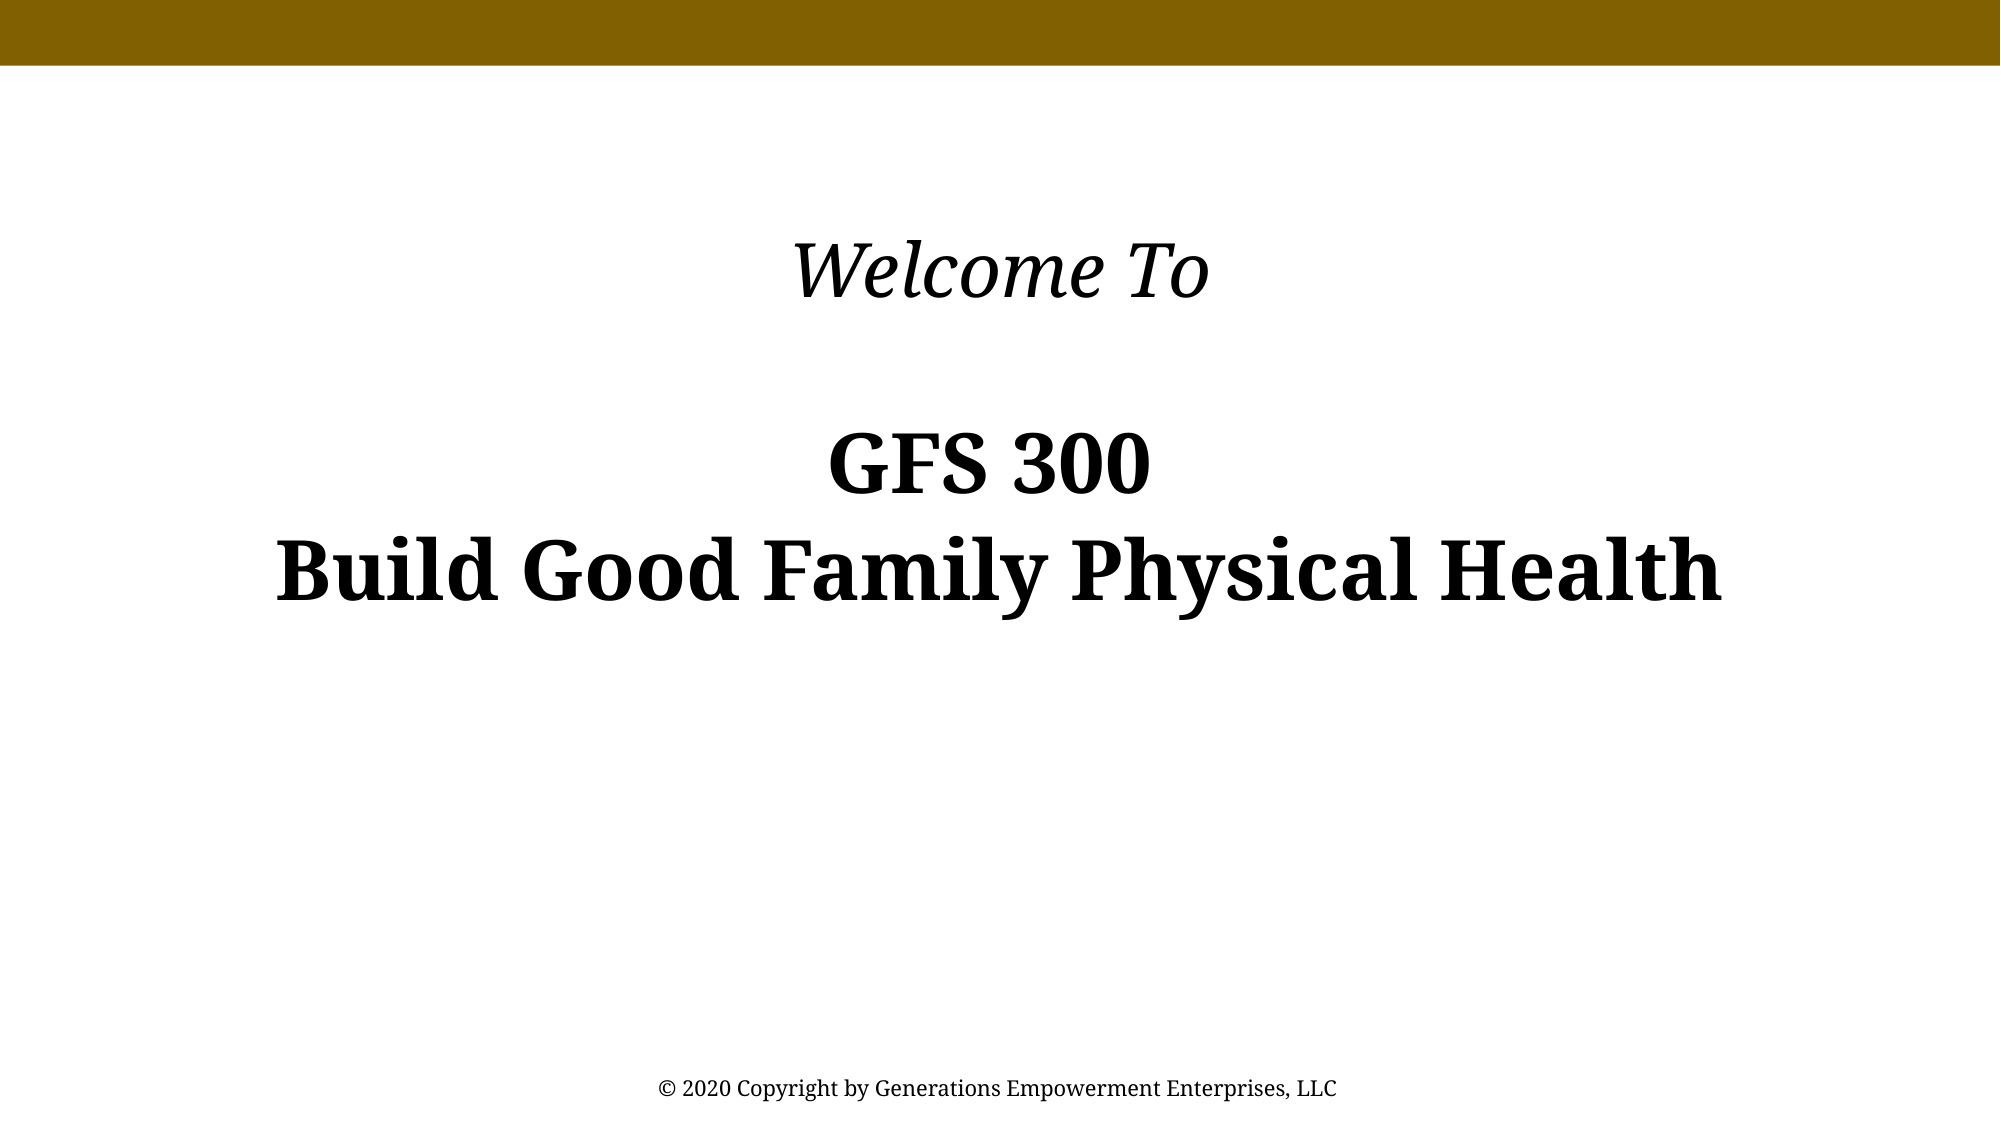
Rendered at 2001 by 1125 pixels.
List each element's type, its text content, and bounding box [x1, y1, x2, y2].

text_box © 2020 Copyright by Generations Empowerment Enterprises, LLC [395, 1067, 1601, 1109]
text_box [0, 0, 2000, 66]
text_box GFS 300 Build Good Family Physical Health [104, 395, 1896, 625]
text_box Welcome To [257, 184, 1743, 344]
